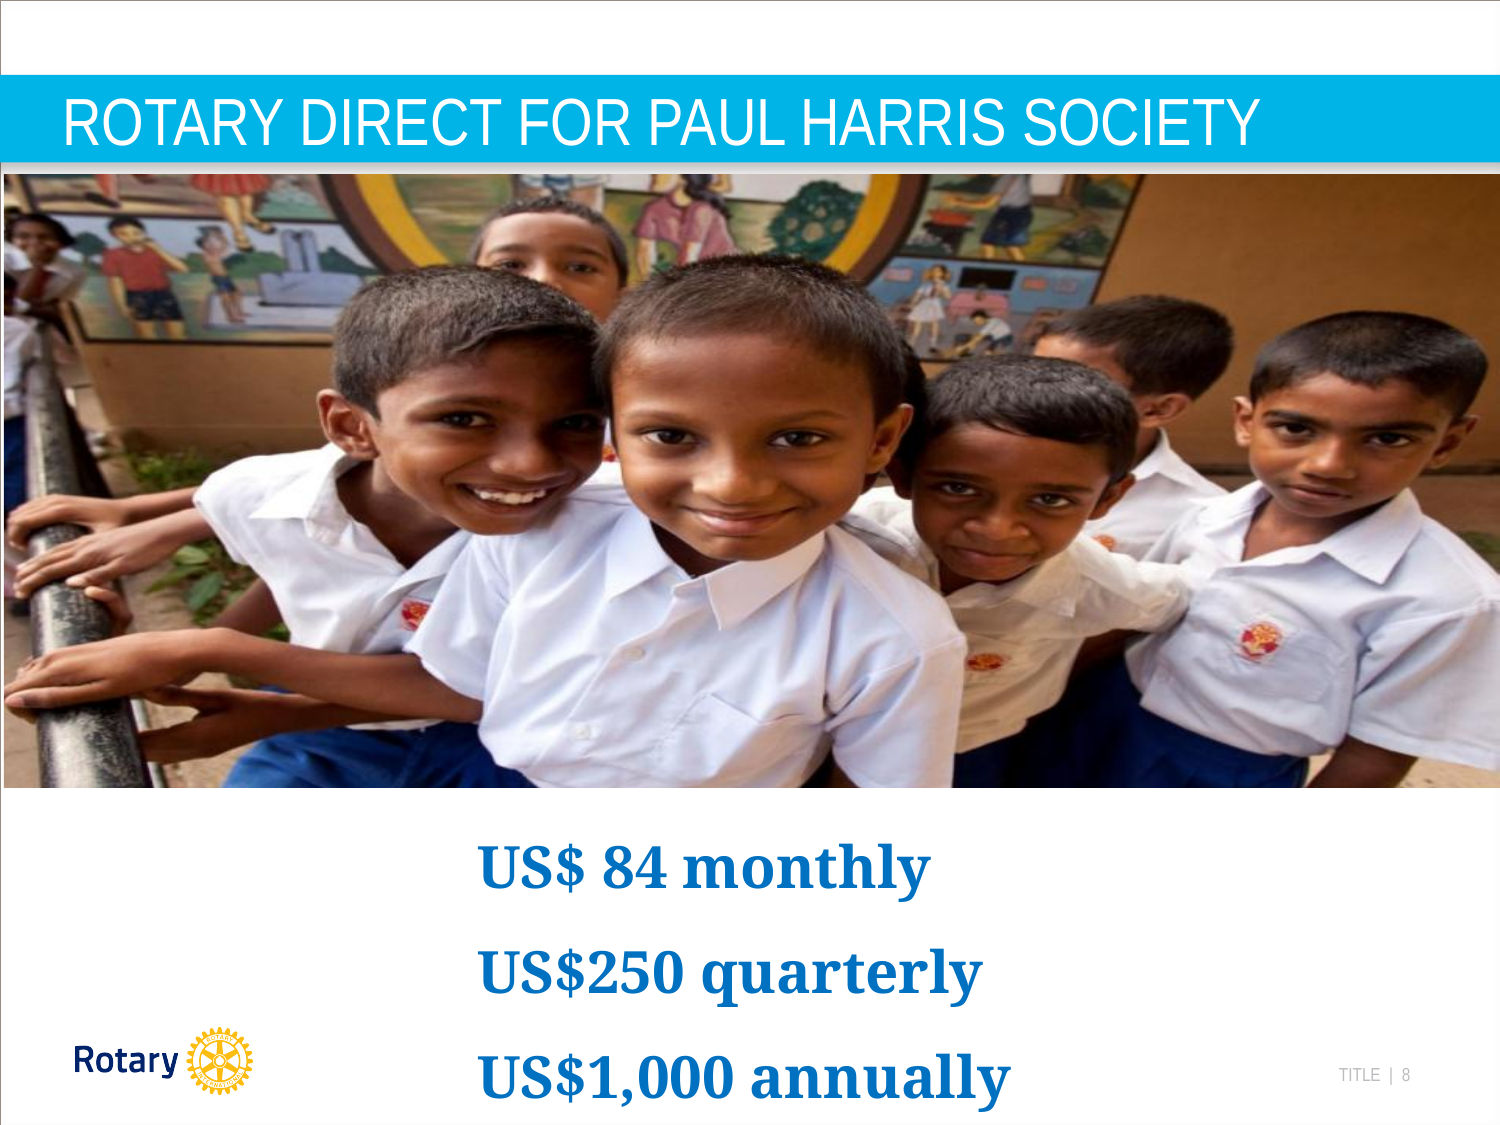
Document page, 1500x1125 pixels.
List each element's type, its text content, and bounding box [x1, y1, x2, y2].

text_box US$ 84 monthly US$250 quarterly US$1,000 annually [462, 797, 1088, 1118]
picture [3, 174, 1500, 788]
picture [75, 1027, 253, 1095]
title ROTARY DIRECT FOR PAUL HARRIS SOCIETY [62, 75, 1500, 163]
